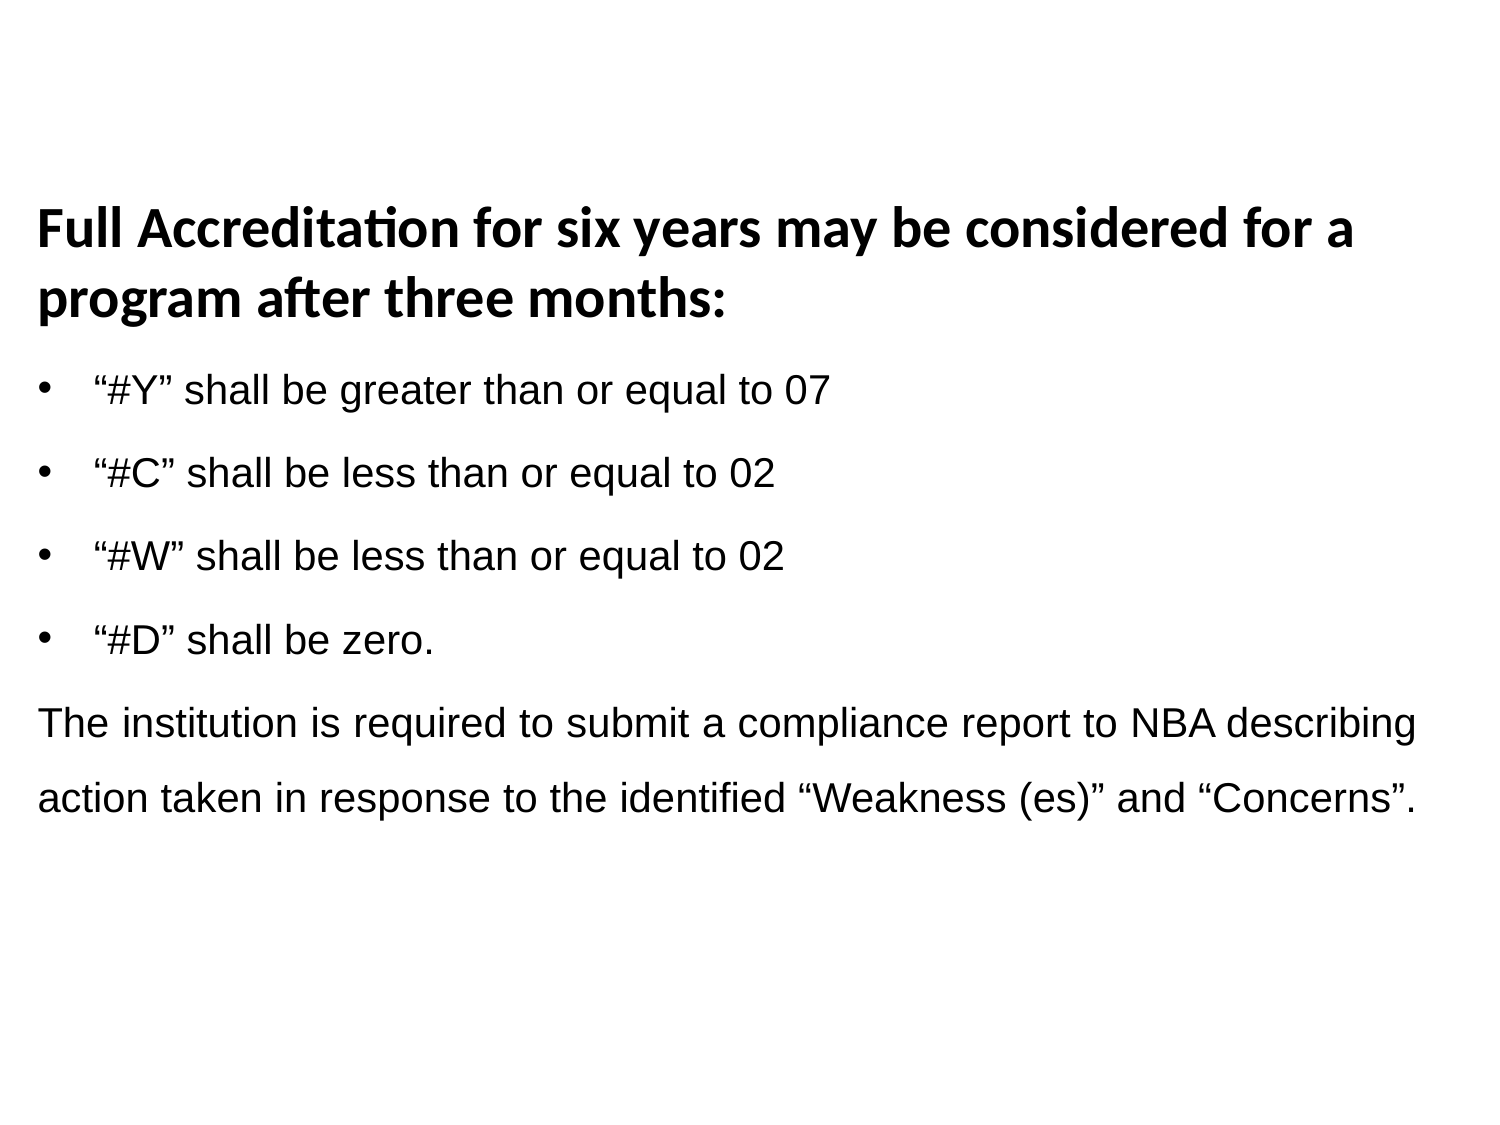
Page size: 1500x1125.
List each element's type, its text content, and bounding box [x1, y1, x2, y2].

list Full Accreditation for six years may be considered for a program after three months: “#Y” shall be greater than or equal to 07 “#C” shall be less than or equal to 02 “#W” shall be less than or equal to 02 “#D” shall be zero. The institution is required to submit a compliance report to NBA describing action taken in response to the identified “Weakness (es)” and “Concerns”. [37, 187, 1418, 827]
